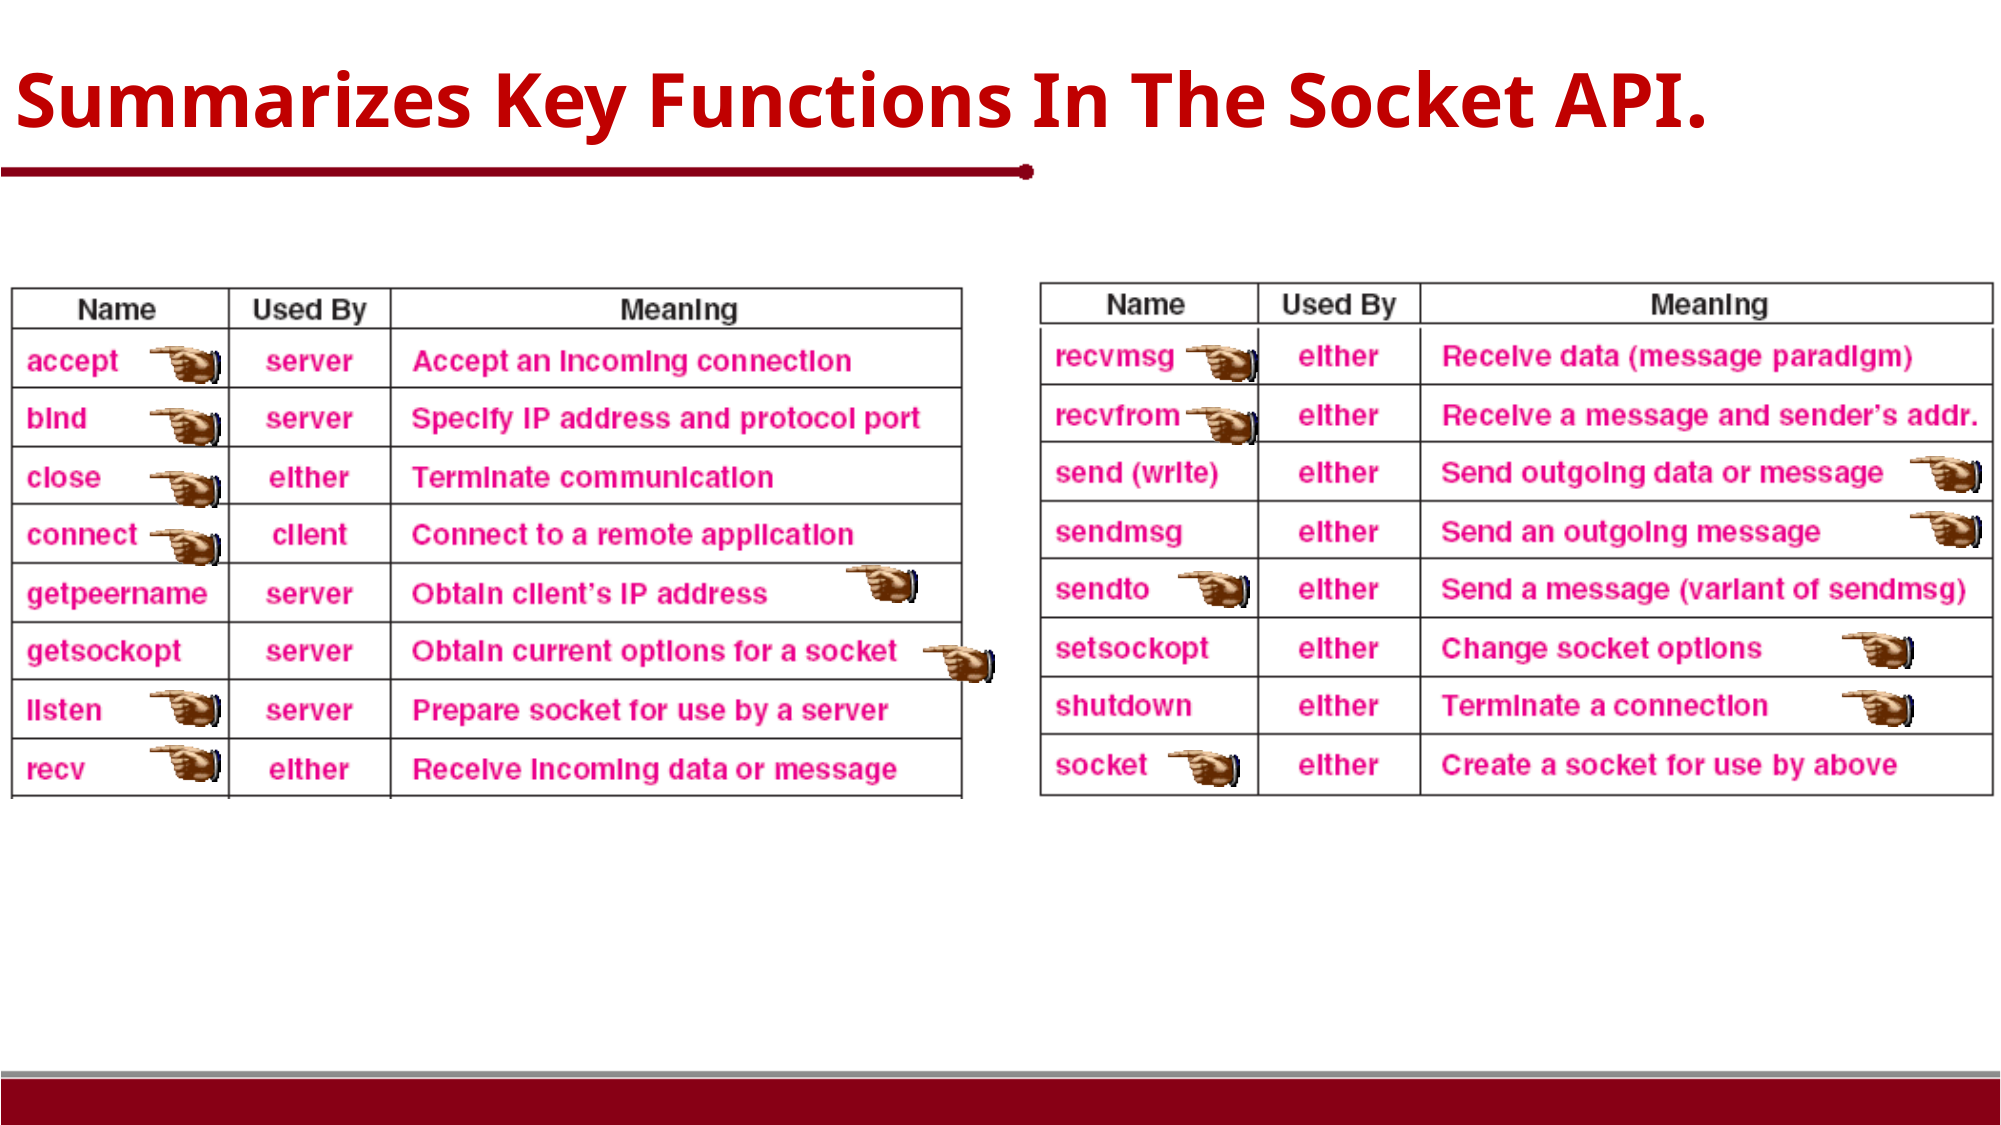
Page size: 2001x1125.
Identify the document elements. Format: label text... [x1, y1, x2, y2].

title Summarizes Key Functions In The Socket API. [0, 0, 2000, 139]
picture [0, 9, 2001, 1125]
